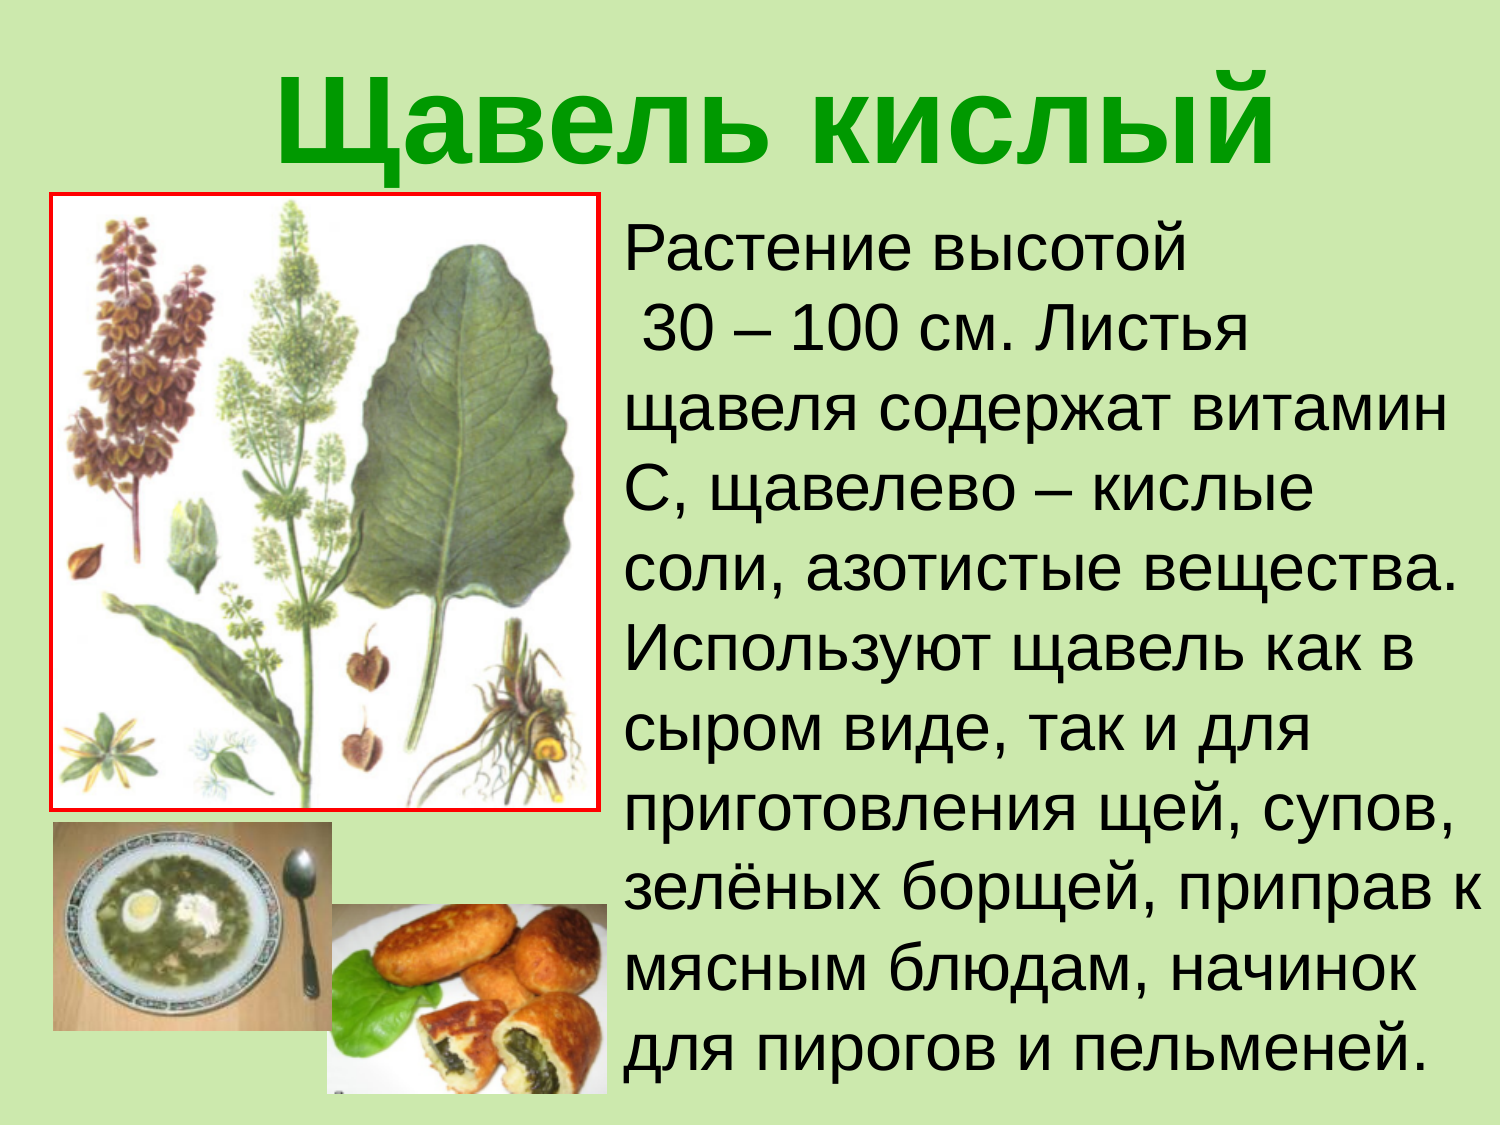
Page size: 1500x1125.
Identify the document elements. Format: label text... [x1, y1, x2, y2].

picture [52, 196, 597, 808]
text_box Щавель кислый [53, 30, 1500, 196]
text_box Растение высотой 30 – 100 см. Листья щавеля содержат витамин С, щавелево – кислые соли, азотистые вещества. Используют щавель как в сыром виде, так и для приготовления щей, супов, зелёных борщей, приправ к мясным блюдам, начинок для пирогов и пельменей. [608, 196, 1500, 1125]
picture [52, 822, 607, 1095]
